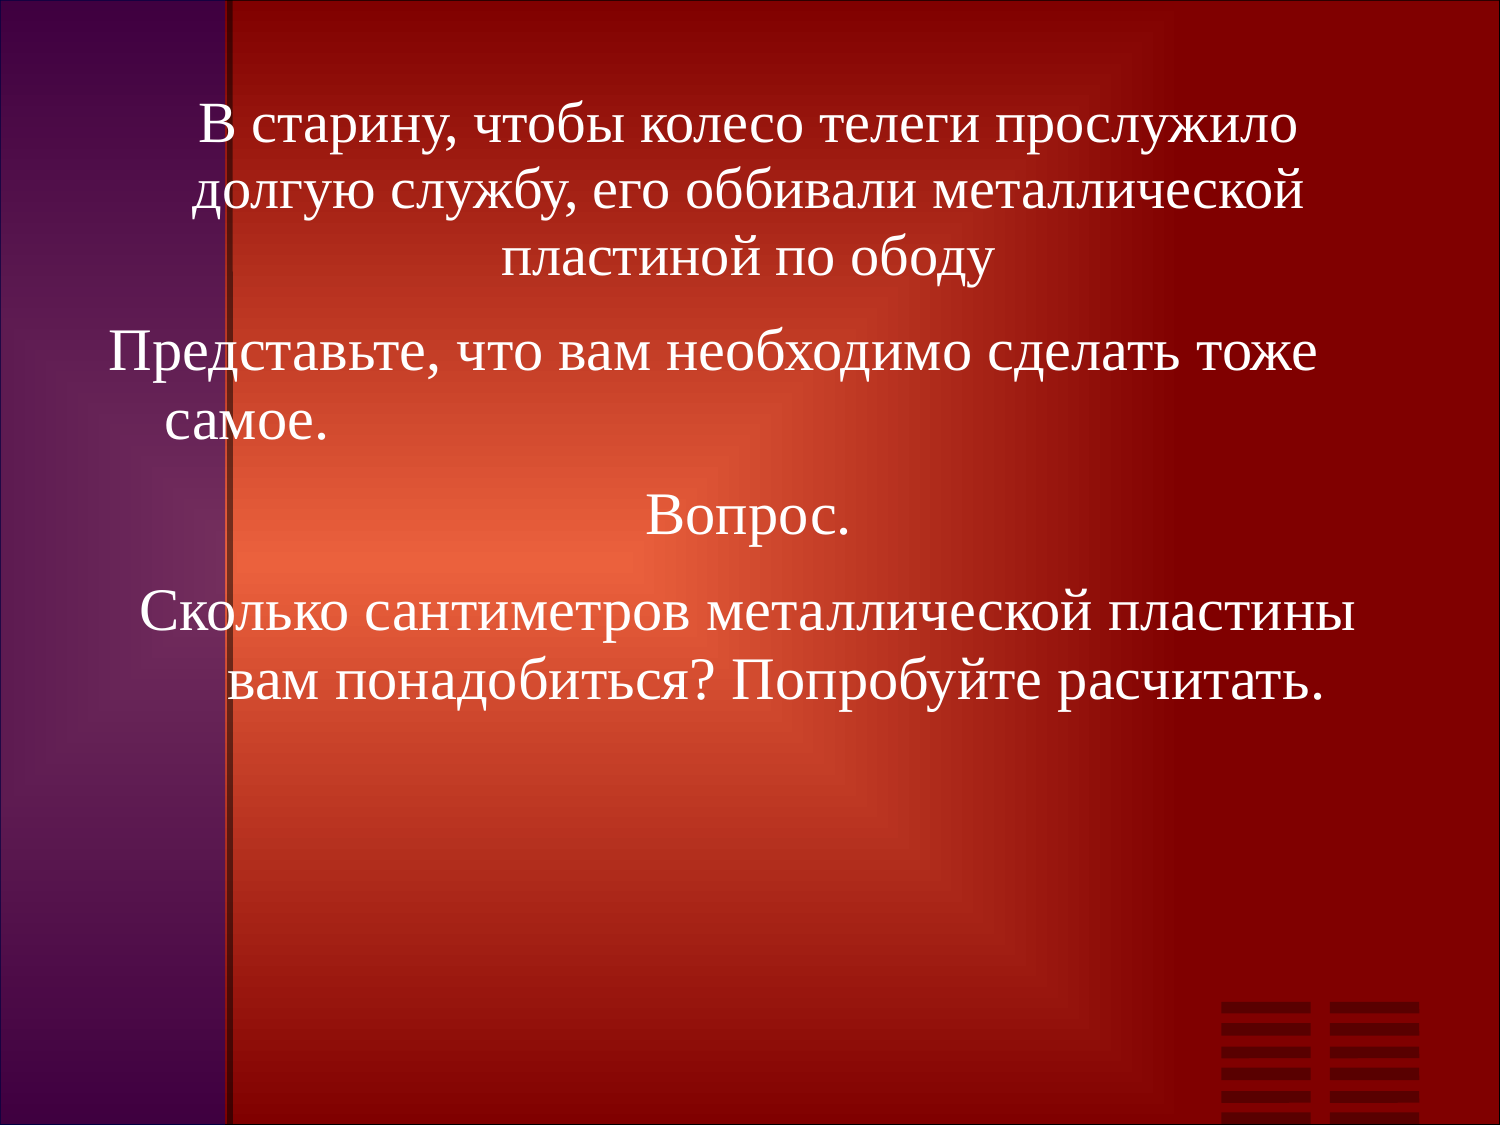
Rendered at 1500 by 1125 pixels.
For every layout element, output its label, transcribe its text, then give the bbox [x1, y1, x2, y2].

list Представьте, что вам необходимо сделать тоже самое. Вопрос. Сколько сантиметров металлической пластины вам понадобиться? Попробуйте расчитать. [108, 312, 1390, 1022]
title В старину, чтобы колесо телеги прослужило долгую службу, его оббивали металлической пластиной по ободу [108, 94, 1390, 283]
